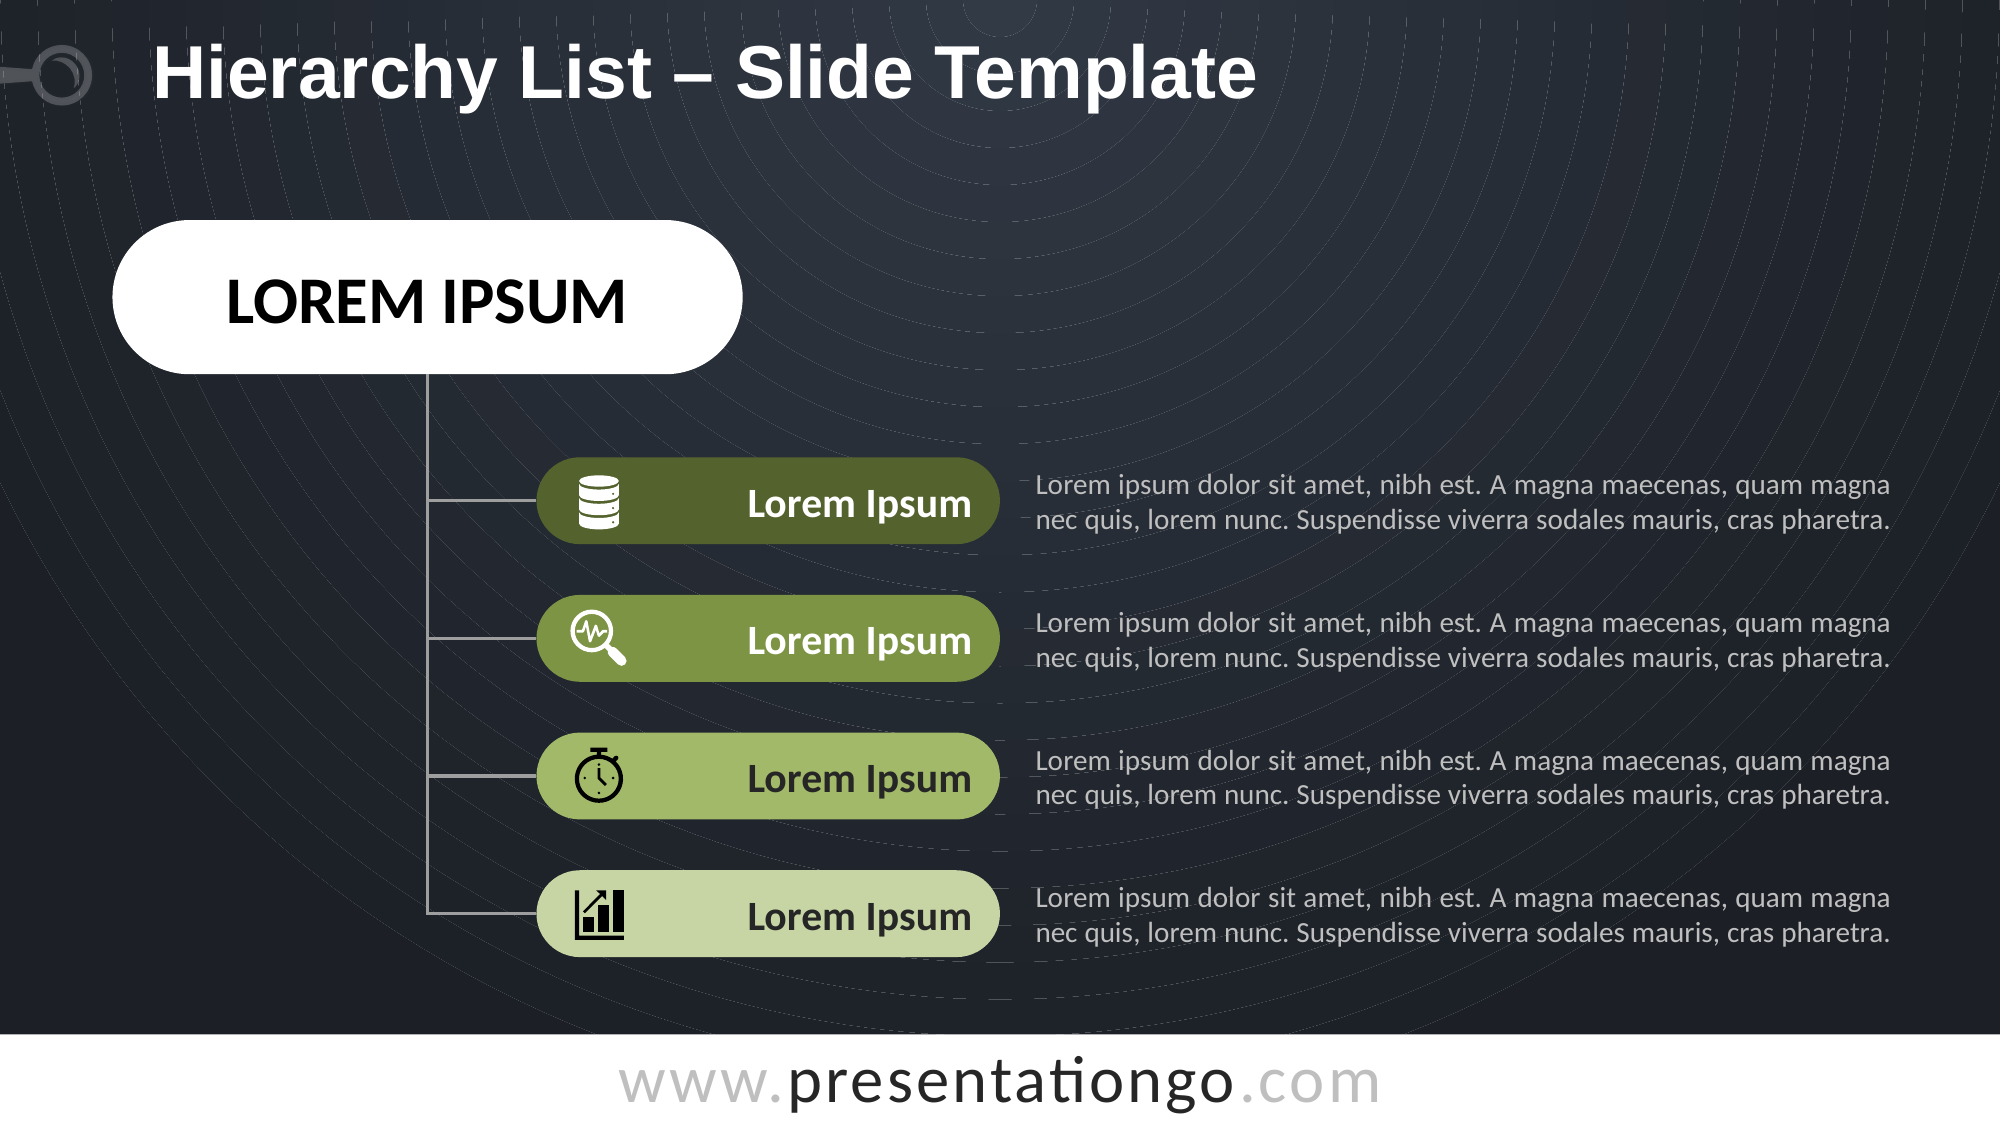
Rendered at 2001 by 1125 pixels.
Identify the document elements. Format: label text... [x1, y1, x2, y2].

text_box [579, 475, 619, 530]
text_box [212, 589, 752, 699]
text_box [564, 881, 633, 950]
title Hierarchy List – Slide Template [137, 26, 1863, 148]
text_box Lorem Ipsum [615, 456, 1002, 546]
text_box Lorem Ipsum [752, 593, 1002, 683]
text_box Lorem Ipsum [535, 731, 1002, 821]
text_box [564, 603, 633, 672]
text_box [281, 520, 683, 589]
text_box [418, 382, 546, 451]
text_box Lorem ipsum dolor sit amet, nibh est. A magna maecenas, quam magna nec quis, lorem nunc. Suspendisse viverra sodales mauris, cras pharetra. [1020, 871, 1907, 956]
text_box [349, 451, 615, 520]
text_box Lorem Ipsum [111, 219, 744, 376]
text_box Lorem ipsum dolor sit amet, nibh est. A magna maecenas, quam magna nec quis, lorem nunc. Suspendisse viverra sodales mauris, cras pharetra. [1020, 733, 1907, 819]
text_box Lorem Ipsum [535, 869, 1002, 959]
text_box Lorem ipsum dolor sit amet, nibh est. A magna maecenas, quam magna nec quis, lorem nunc. Suspendisse viverra sodales mauris, cras pharetra. [1020, 595, 1907, 681]
text_box Lorem ipsum dolor sit amet, nibh est. A magna maecenas, quam magna nec quis, lorem nunc. Suspendisse viverra sodales mauris, cras pharetra. [1020, 458, 1907, 543]
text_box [564, 741, 633, 810]
